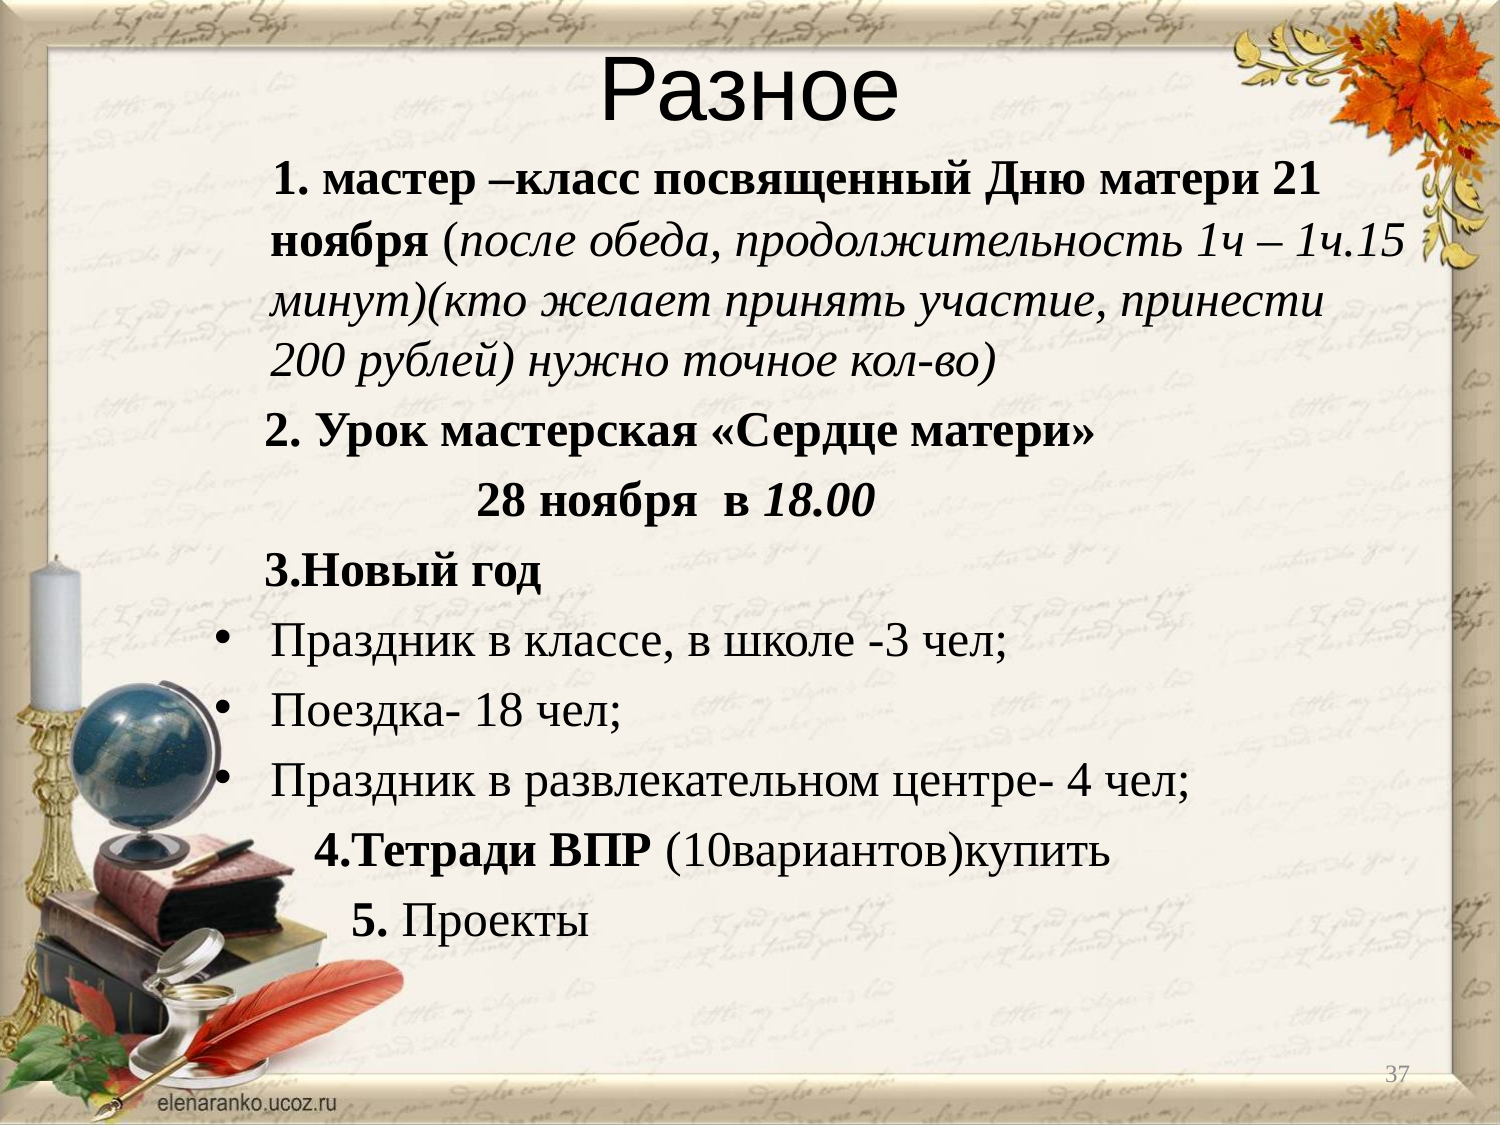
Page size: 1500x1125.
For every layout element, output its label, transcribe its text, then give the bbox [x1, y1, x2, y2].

title Разное [74, 44, 1426, 233]
slide_number 37 [1074, 1042, 1425, 1103]
list 1. мастер –класс посвященный Дню матери 21 ноября (после обеда, продолжительность 1ч – 1ч.15 минут)(кто желает принять участие, принести 200 рублей) нужно точное кол-во) 2. Урок мастерская «Сердце матери» 28 ноября в 18.00 3.Новый год Праздник в классе, в школе -3 чел; Поездка- 18 чел; Праздник в развлекательном центре- 4 чел; 4.Тетради ВПР (10вариантов)купить 5. Проекты [198, 128, 1426, 1006]
picture [0, 0, 1500, 1125]
